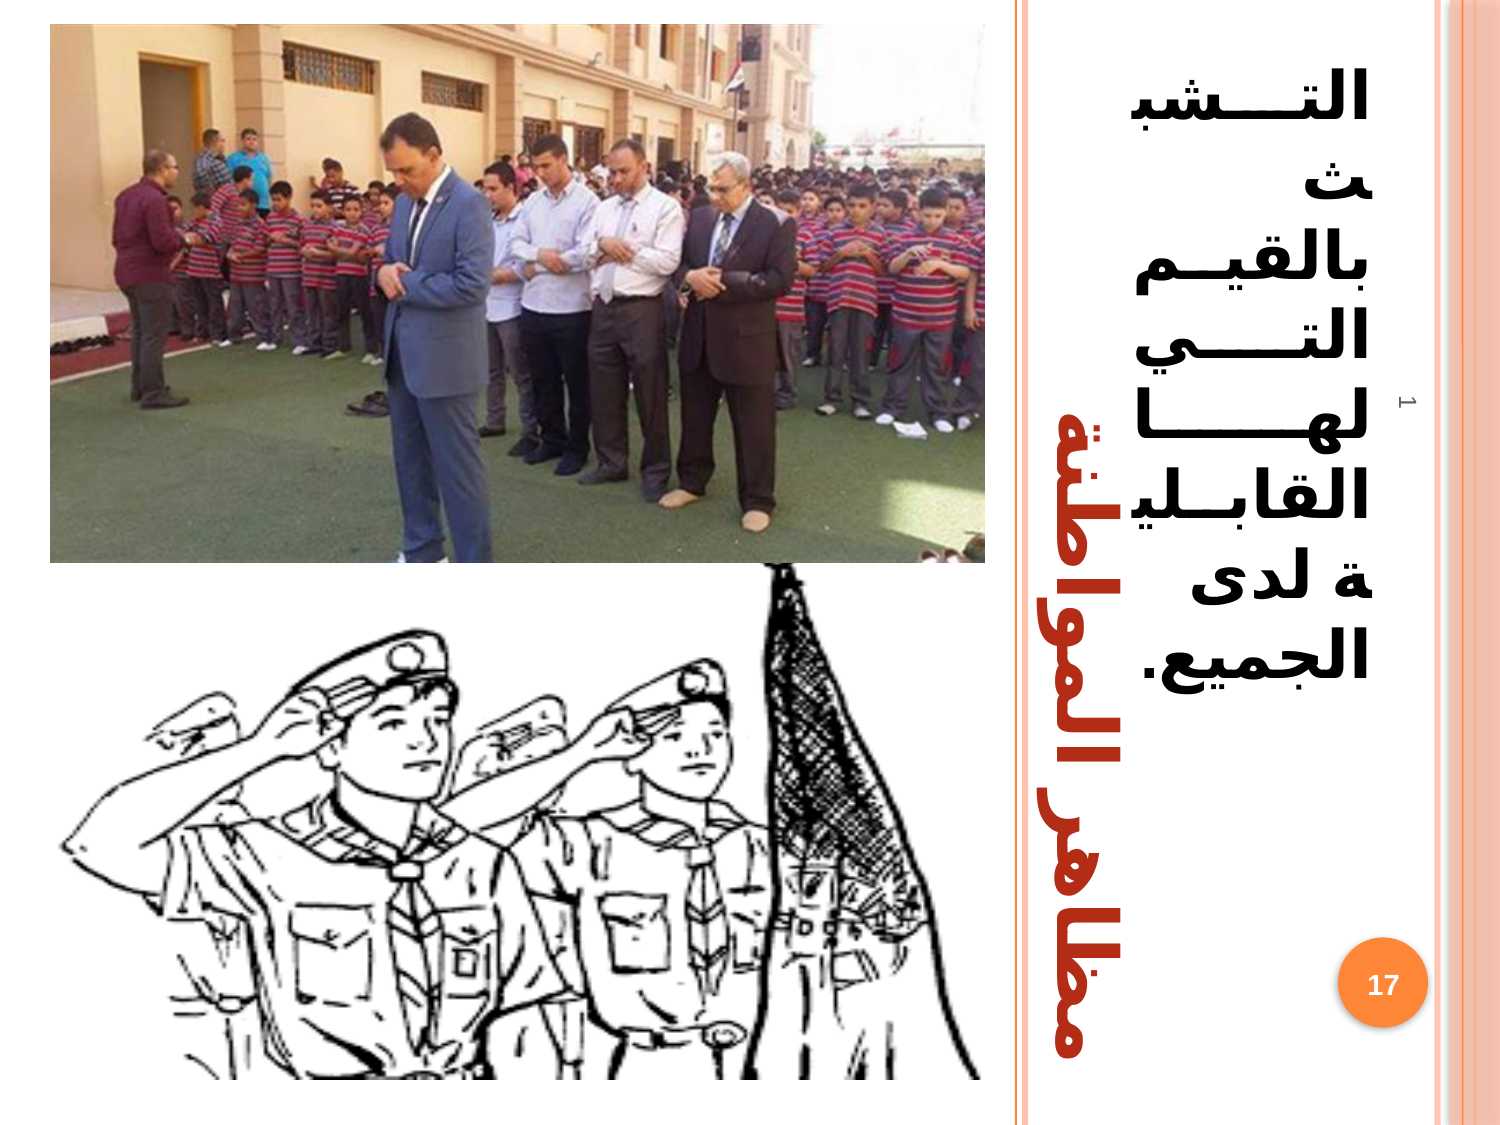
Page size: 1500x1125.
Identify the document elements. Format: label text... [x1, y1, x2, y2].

footer 1 [1379, 380, 1440, 906]
picture [49, 24, 988, 1081]
slide_number 17 [1333, 940, 1434, 1026]
title مظاهر المواطنة [1033, 45, 1138, 1080]
list التشبث بالقيم التي لها القابلية لدى الجميع. [1117, 44, 1388, 926]
